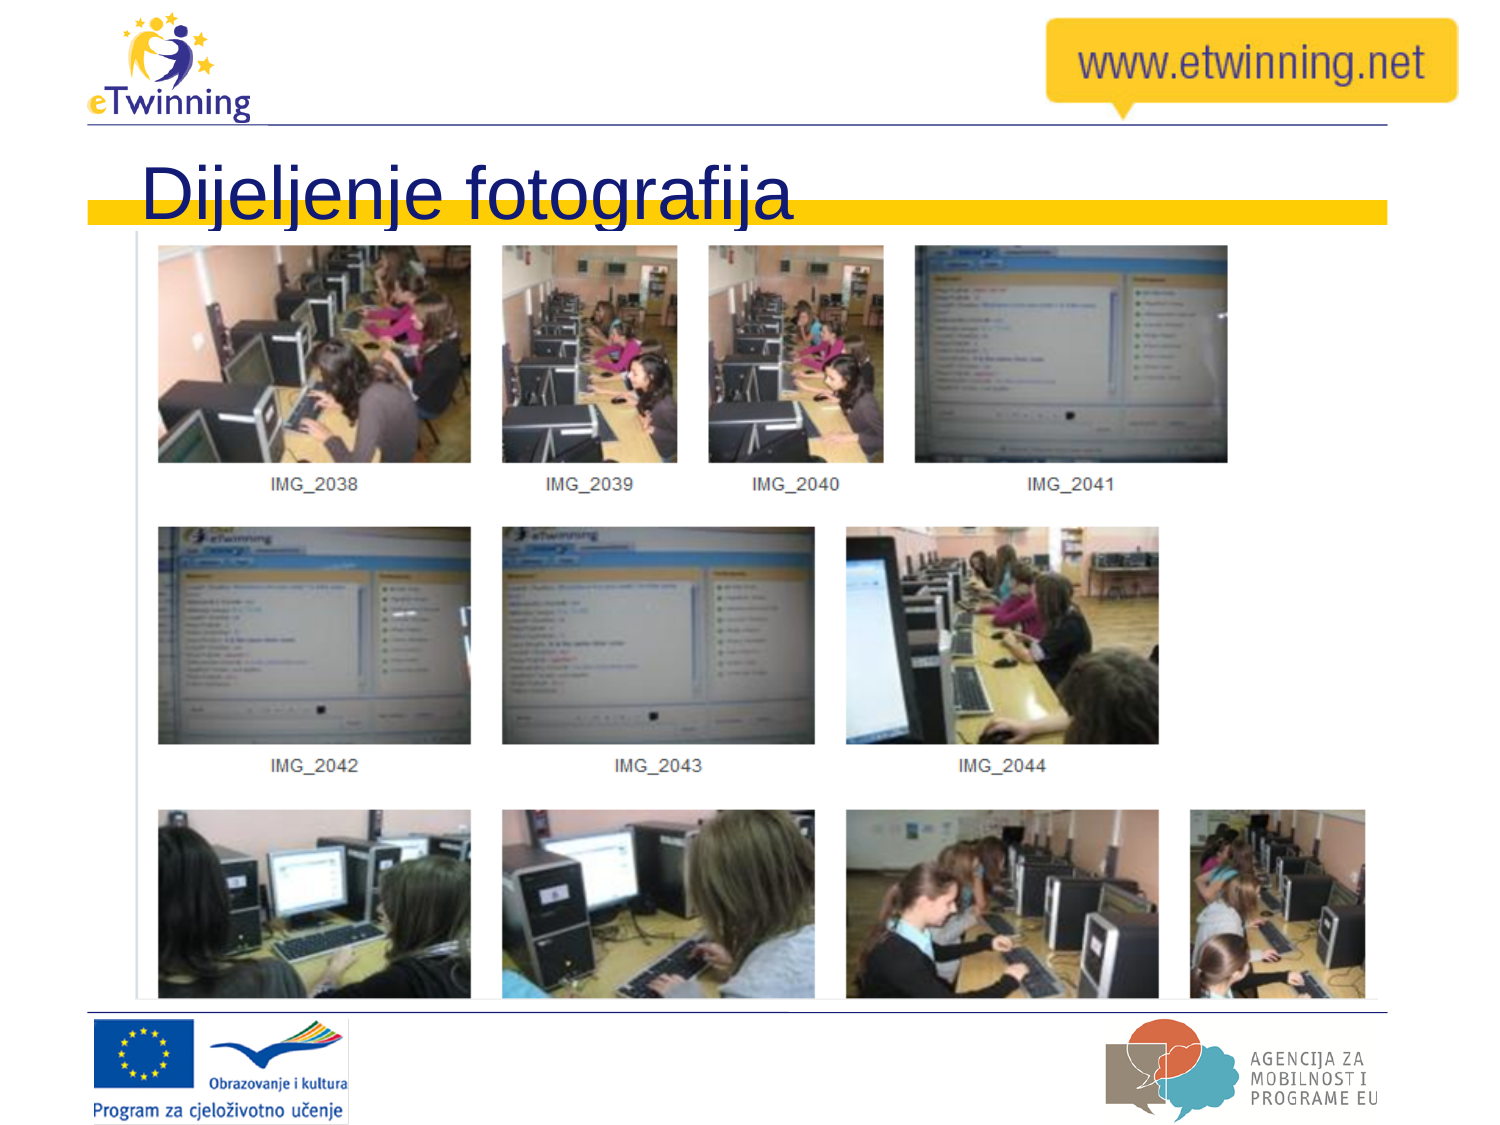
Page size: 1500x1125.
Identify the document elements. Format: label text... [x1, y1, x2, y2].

picture [1045, 17, 1459, 121]
title Dijeljenje fotografija [124, 137, 1388, 313]
picture [94, 1019, 349, 1125]
picture [87, 12, 250, 123]
picture [135, 231, 1379, 1000]
picture [1104, 1017, 1377, 1125]
